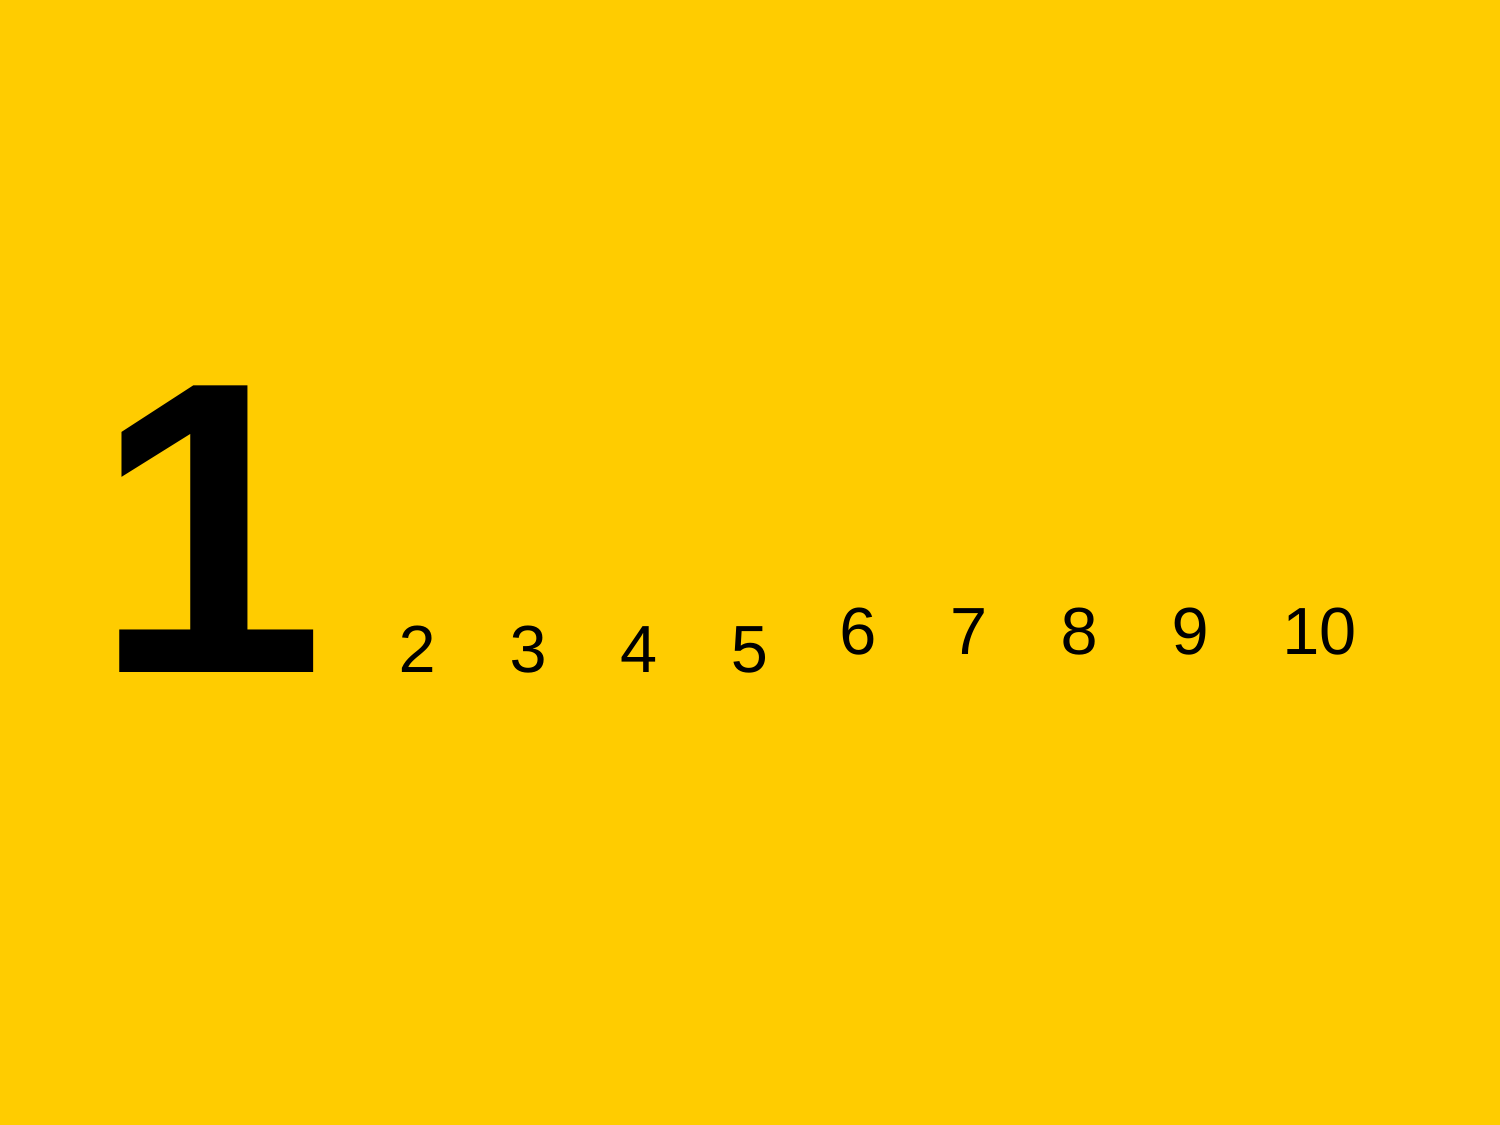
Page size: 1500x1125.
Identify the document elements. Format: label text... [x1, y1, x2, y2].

list 1 2 3 4 5 [0, 255, 863, 905]
text_box 6 7 8 9 10 [667, 308, 1500, 710]
